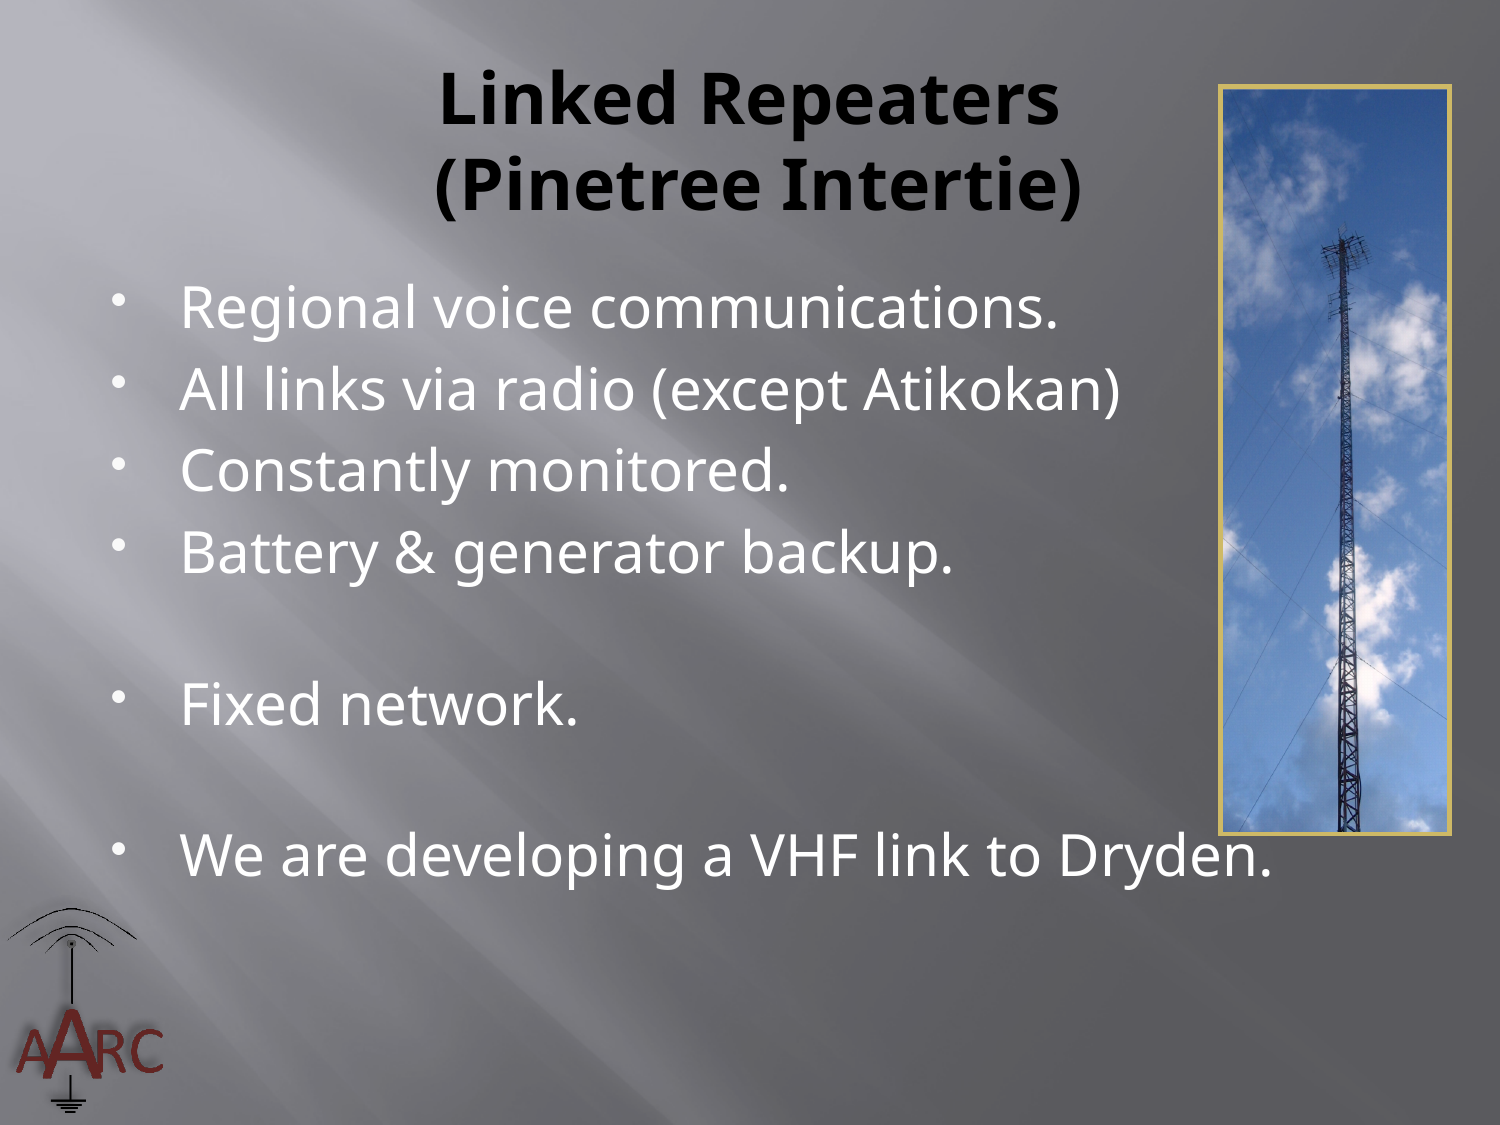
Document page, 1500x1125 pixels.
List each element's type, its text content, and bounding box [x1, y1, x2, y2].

title Linked Repeaters (Pinetree Intertie) [75, 45, 1425, 233]
list Regional voice communications. All links via radio (except Atikokan) Constantly monitored. Battery & generator backup. Fixed network. We are developing a VHF link to Dryden. [74, 262, 1426, 1036]
picture [963, 90, 1500, 832]
picture [6, 908, 198, 1113]
